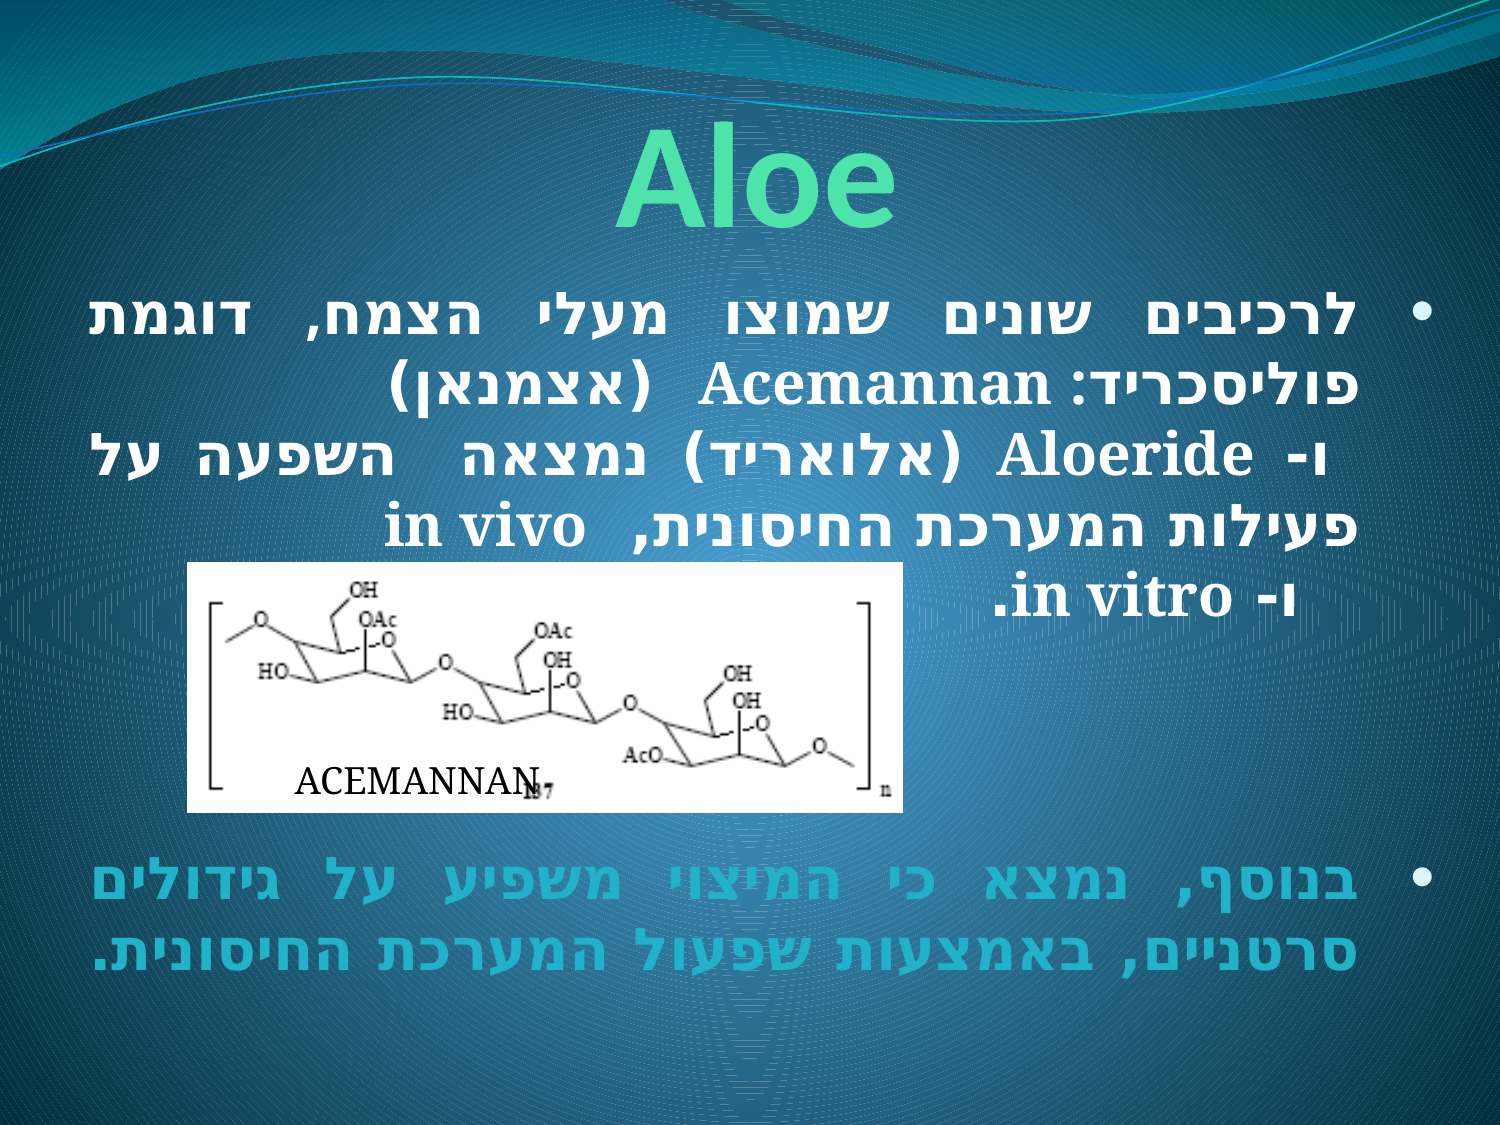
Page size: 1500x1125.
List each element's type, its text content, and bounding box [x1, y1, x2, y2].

picture [187, 562, 903, 813]
title Aloe [82, 70, 1432, 152]
text_box לרכיבים שונים שמוצו מעלי הצמח, דוגמת פוליסכריד: Acemannan (אצמנאן) ו- Aloeride (אלואריד) נמצאה השפעה על פעילות המערכת החיסונית, in vivo ו- in vitro. בנוסף, נמצא כי המיצוי משפיע על גידולים סרטניים, באמצעות שפעול המערכת החיסונית. [81, 152, 1432, 1125]
